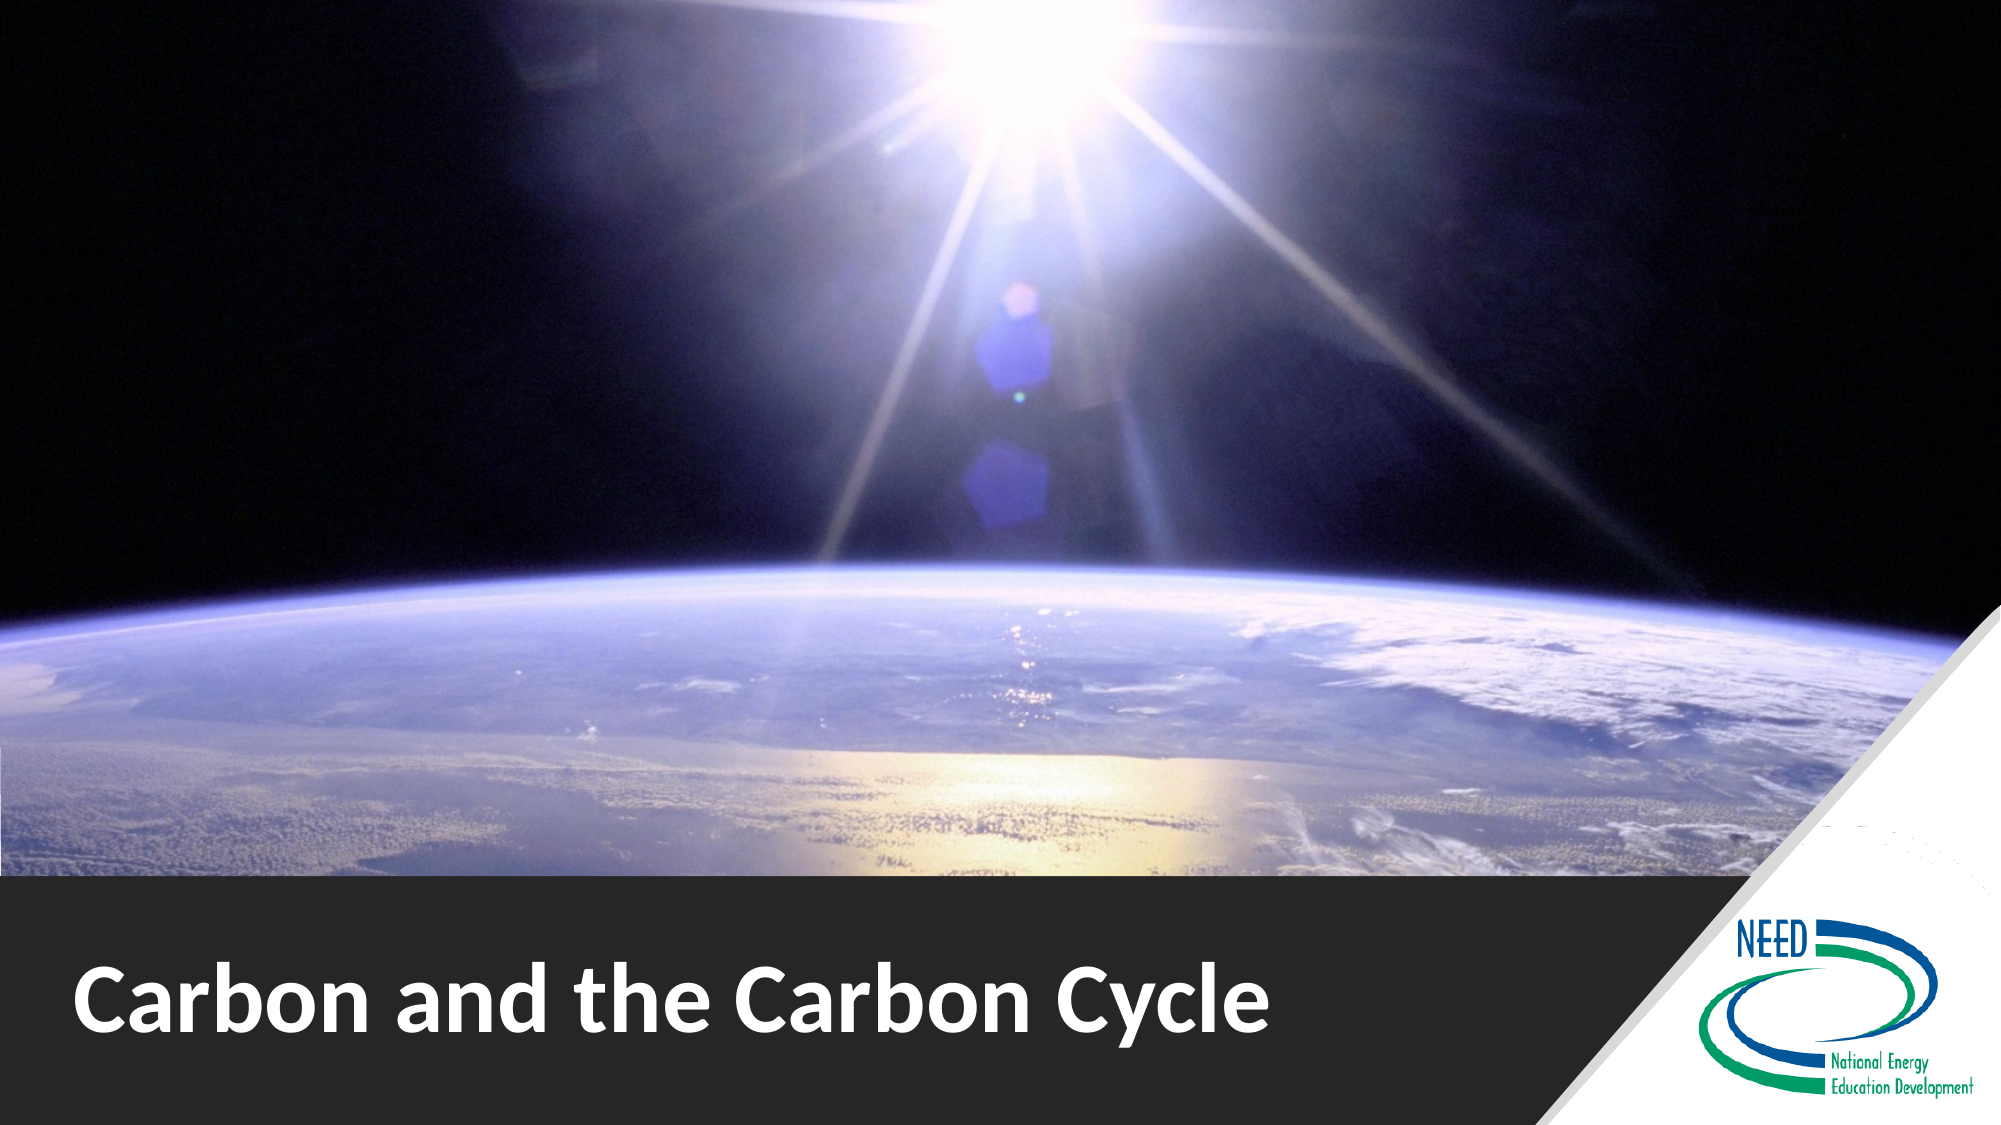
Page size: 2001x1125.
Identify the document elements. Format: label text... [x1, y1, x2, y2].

picture [0, 0, 2001, 1125]
title Carbon and the Carbon Cycle [58, 955, 1599, 1045]
